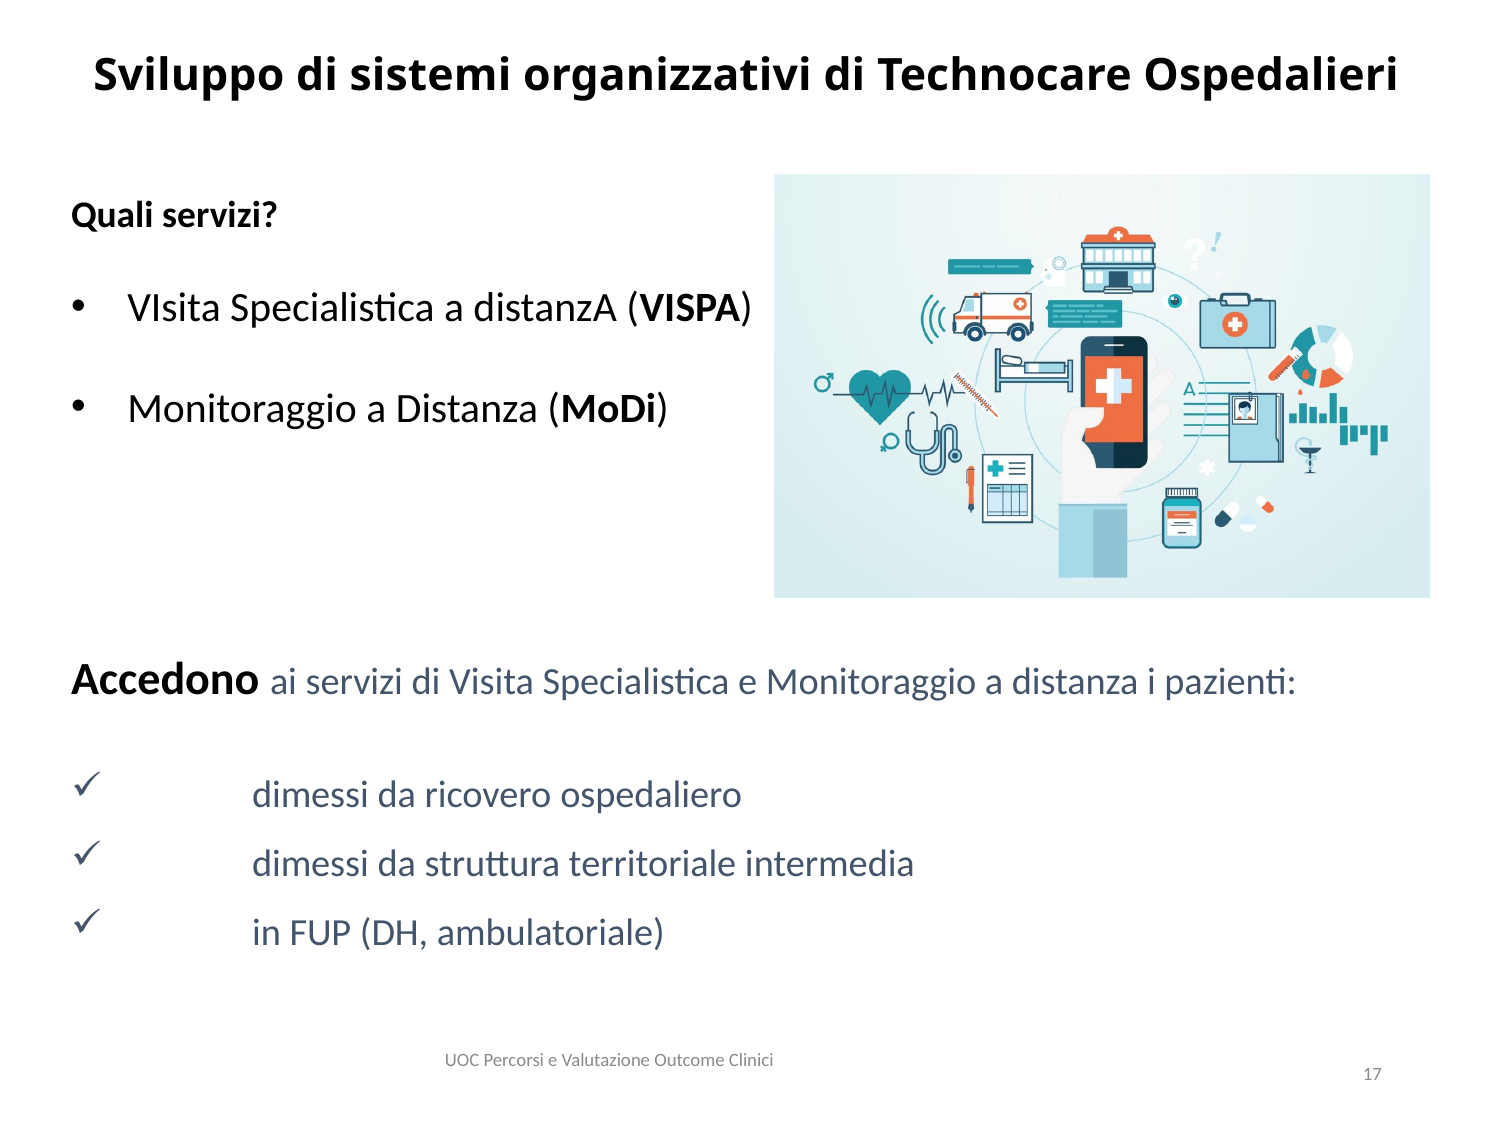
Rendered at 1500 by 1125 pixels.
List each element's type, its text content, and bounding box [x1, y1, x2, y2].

slide_number 17 [1059, 1042, 1397, 1103]
text_box Accedono ai servizi di Visita Specialistica e Monitoraggio a distanza i pazienti: dimessi da ricovero ospedaliero dimessi da struttura territoriale intermedia in FUP (DH, ambulatoriale) [56, 641, 1460, 978]
slide_number UOC Percorsi e Valutazione Outcome Clinici [429, 1028, 805, 1089]
text_box Quali servizi? VIsita Specialistica a distanzA (VISPA) Monitoraggio a Distanza (MoDi) [56, 182, 774, 590]
picture [774, 174, 1430, 599]
title Sviluppo di sistemi organizzativi di Technocare Ospedalieri [78, 36, 1443, 116]
